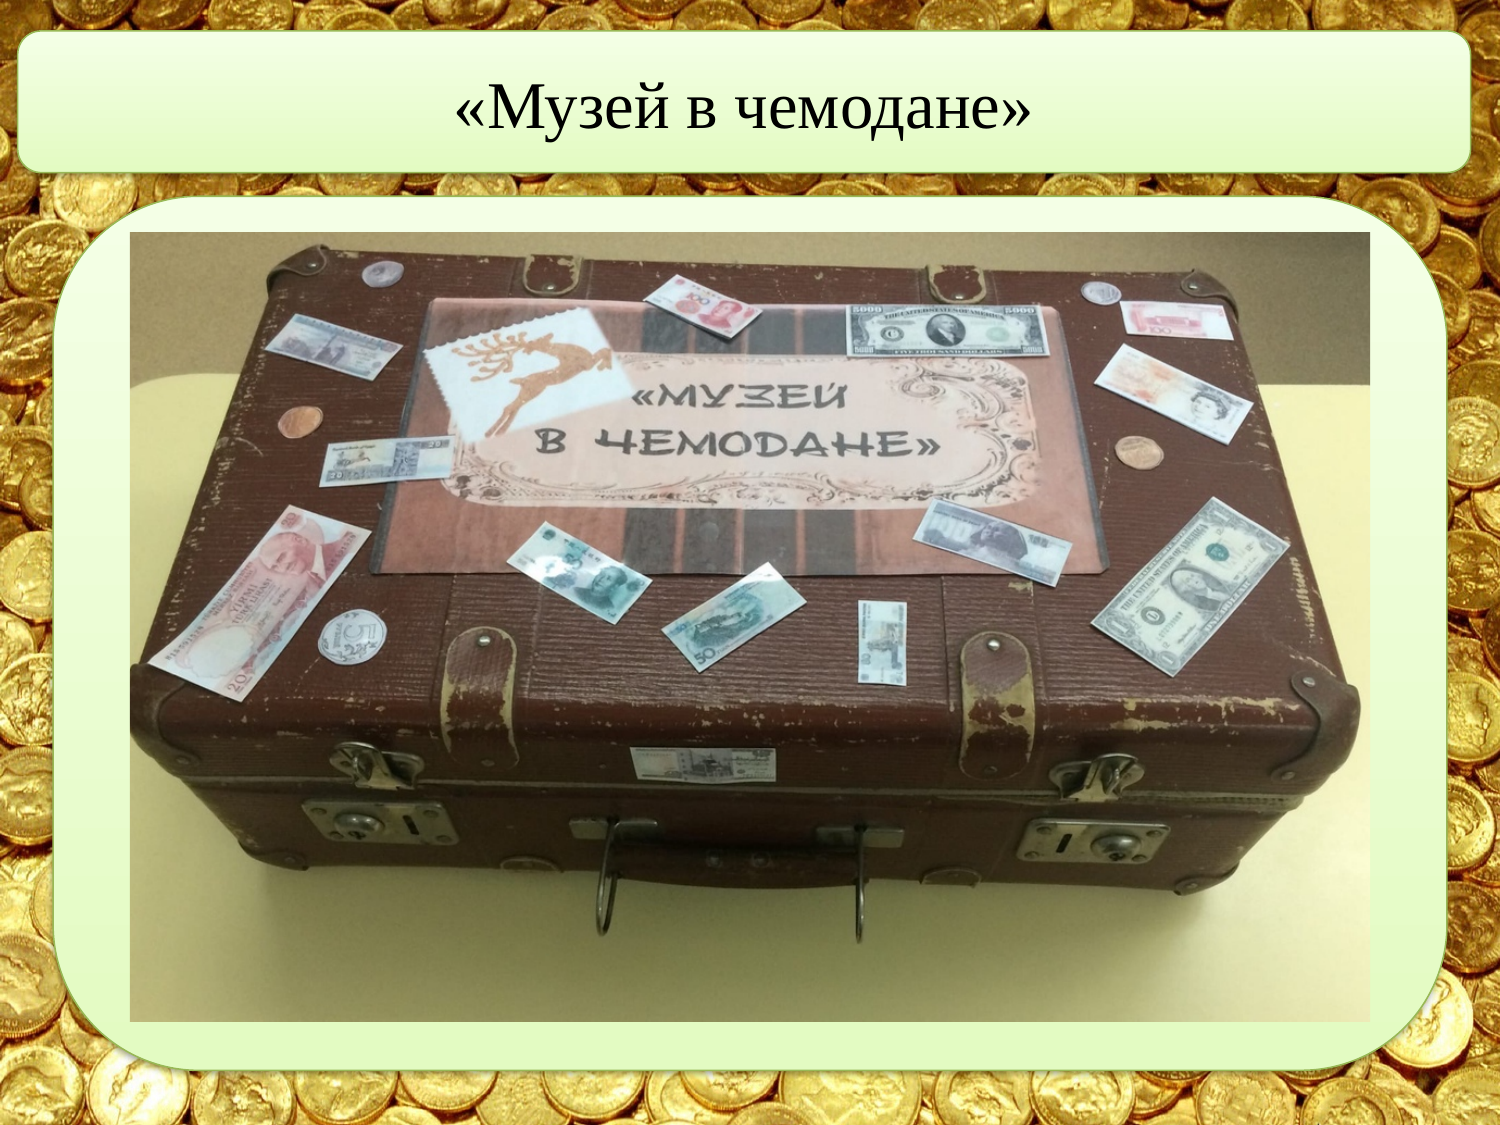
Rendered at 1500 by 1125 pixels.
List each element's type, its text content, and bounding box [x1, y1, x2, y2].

text_box «Музей в чемодане» [16, 30, 1472, 174]
picture [0, 0, 1500, 1125]
text_box [52, 195, 1448, 1072]
